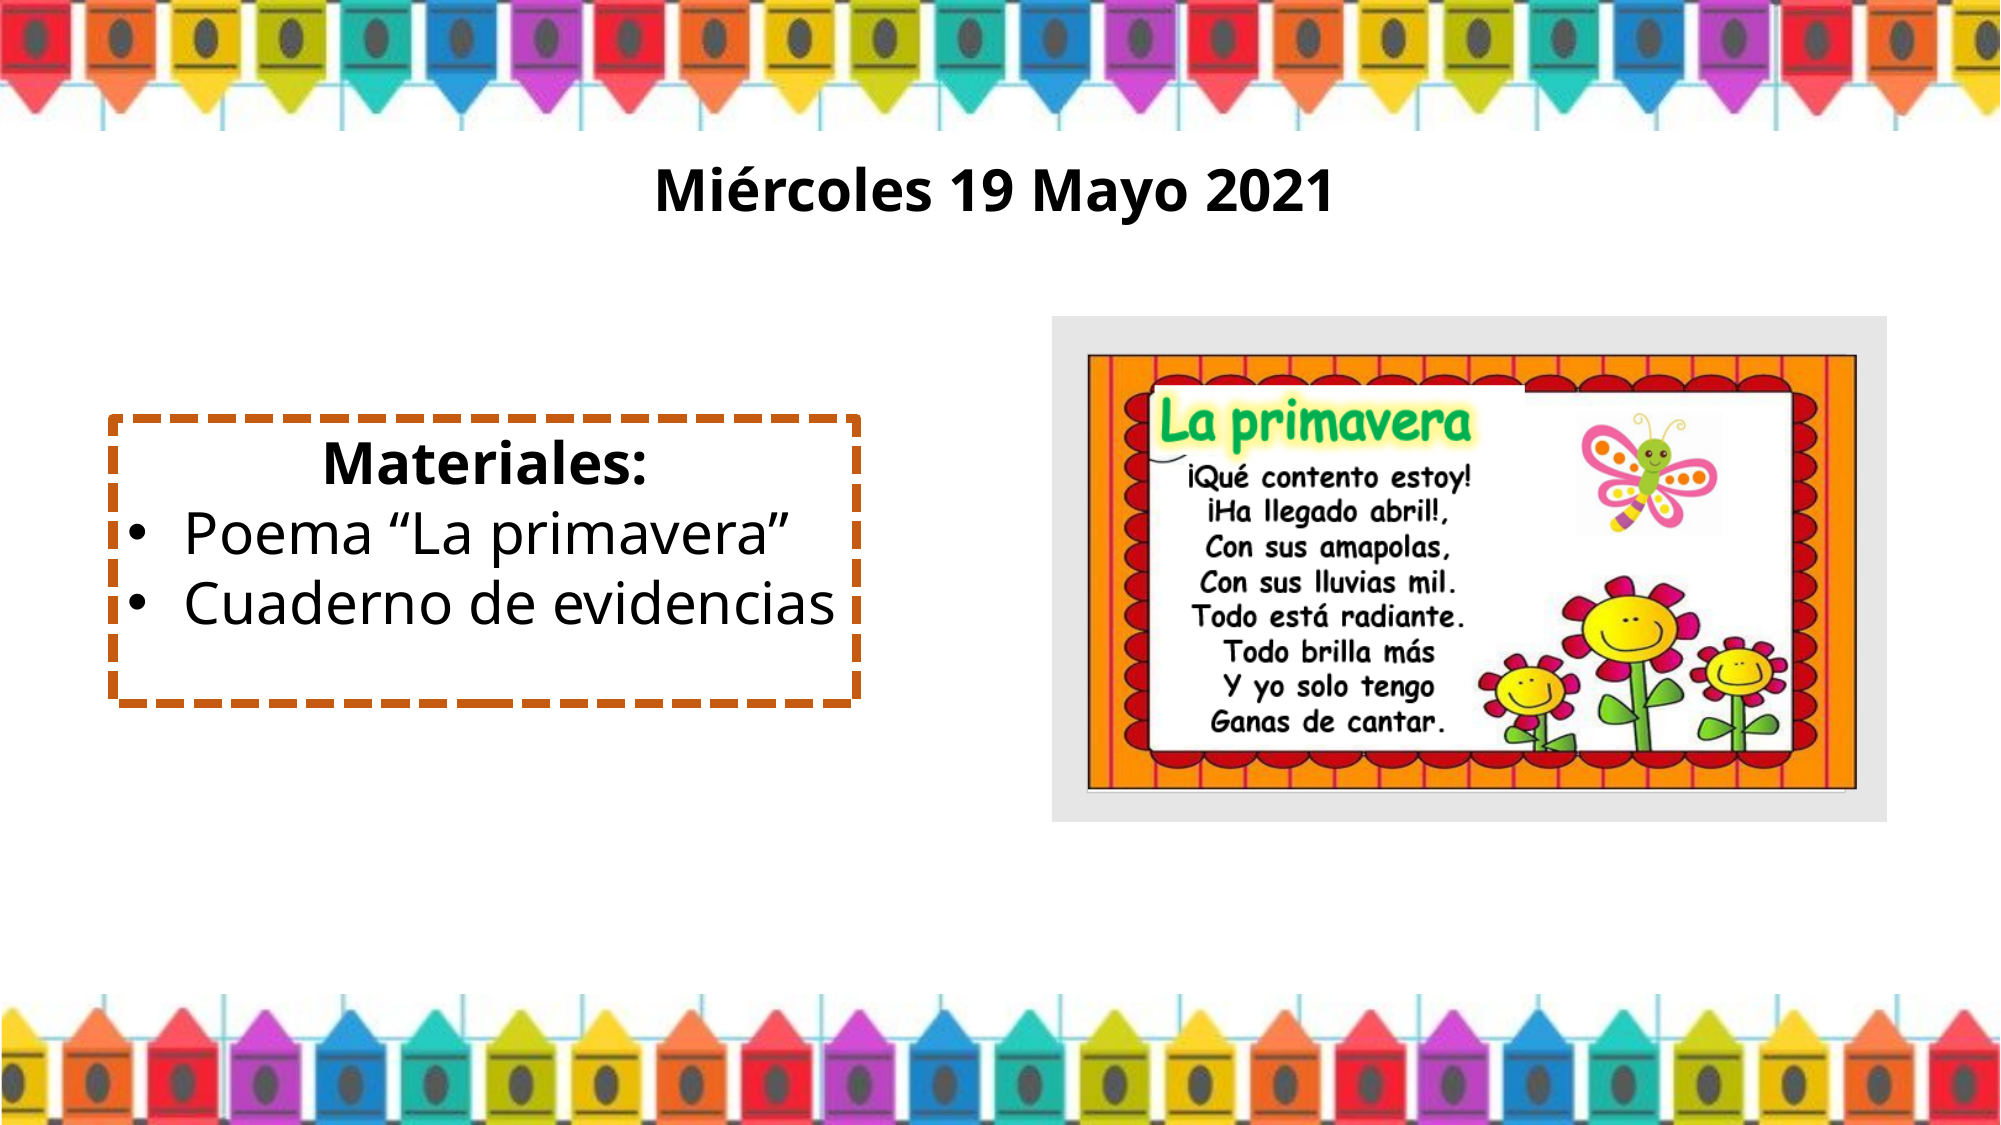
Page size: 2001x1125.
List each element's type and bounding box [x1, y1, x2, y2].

picture [1051, 316, 1887, 822]
text_box [0, 0, 2000, 1125]
